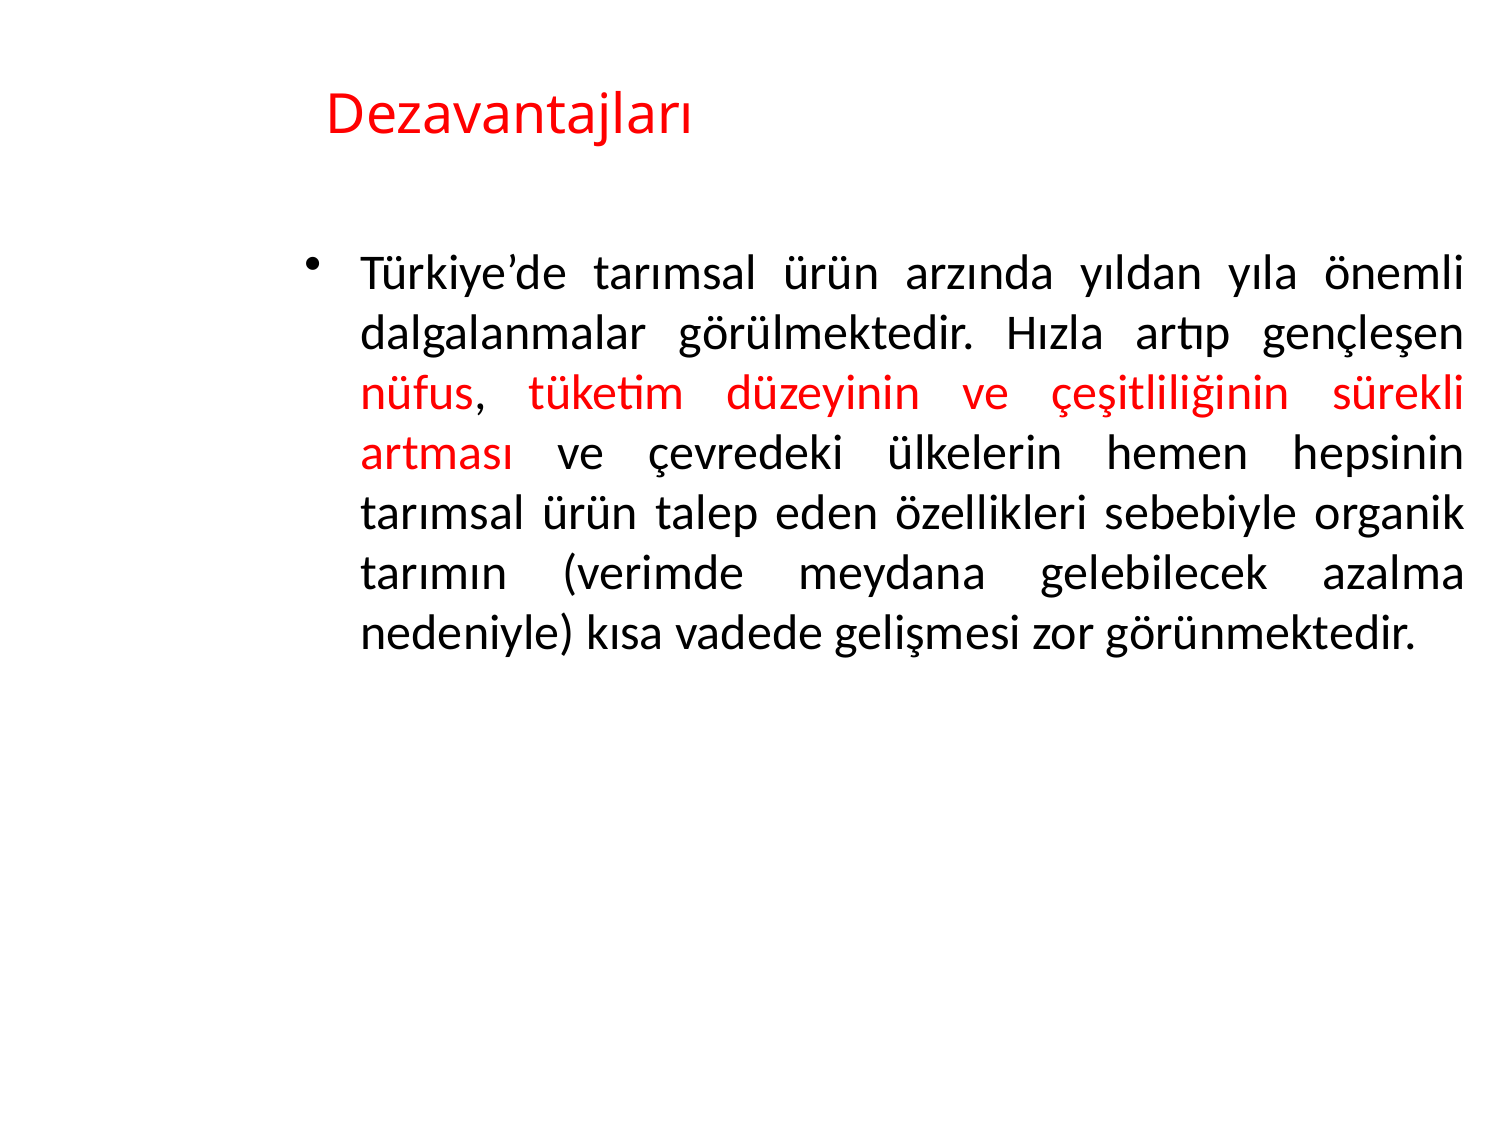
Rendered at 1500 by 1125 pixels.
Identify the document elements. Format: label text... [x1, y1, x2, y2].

text_box Türkiye’de tarımsal ürün arzında yıldan yıla önemli dalgalanmalar görülmektedir. Hızla artıp gençleşen nüfus, tüketim düzeyinin ve çeşitliliğinin sürekli artması ve çevredeki ülkelerin hemen hepsinin tarımsal ürün talep eden özellikleri sebebiyle organik tarımın (verimde meydana gelebilecek azalma nedeniyle) kısa vadede gelişmesi zor görünmektedir. [289, 231, 1481, 883]
title Dezavantajları [310, 78, 1500, 154]
